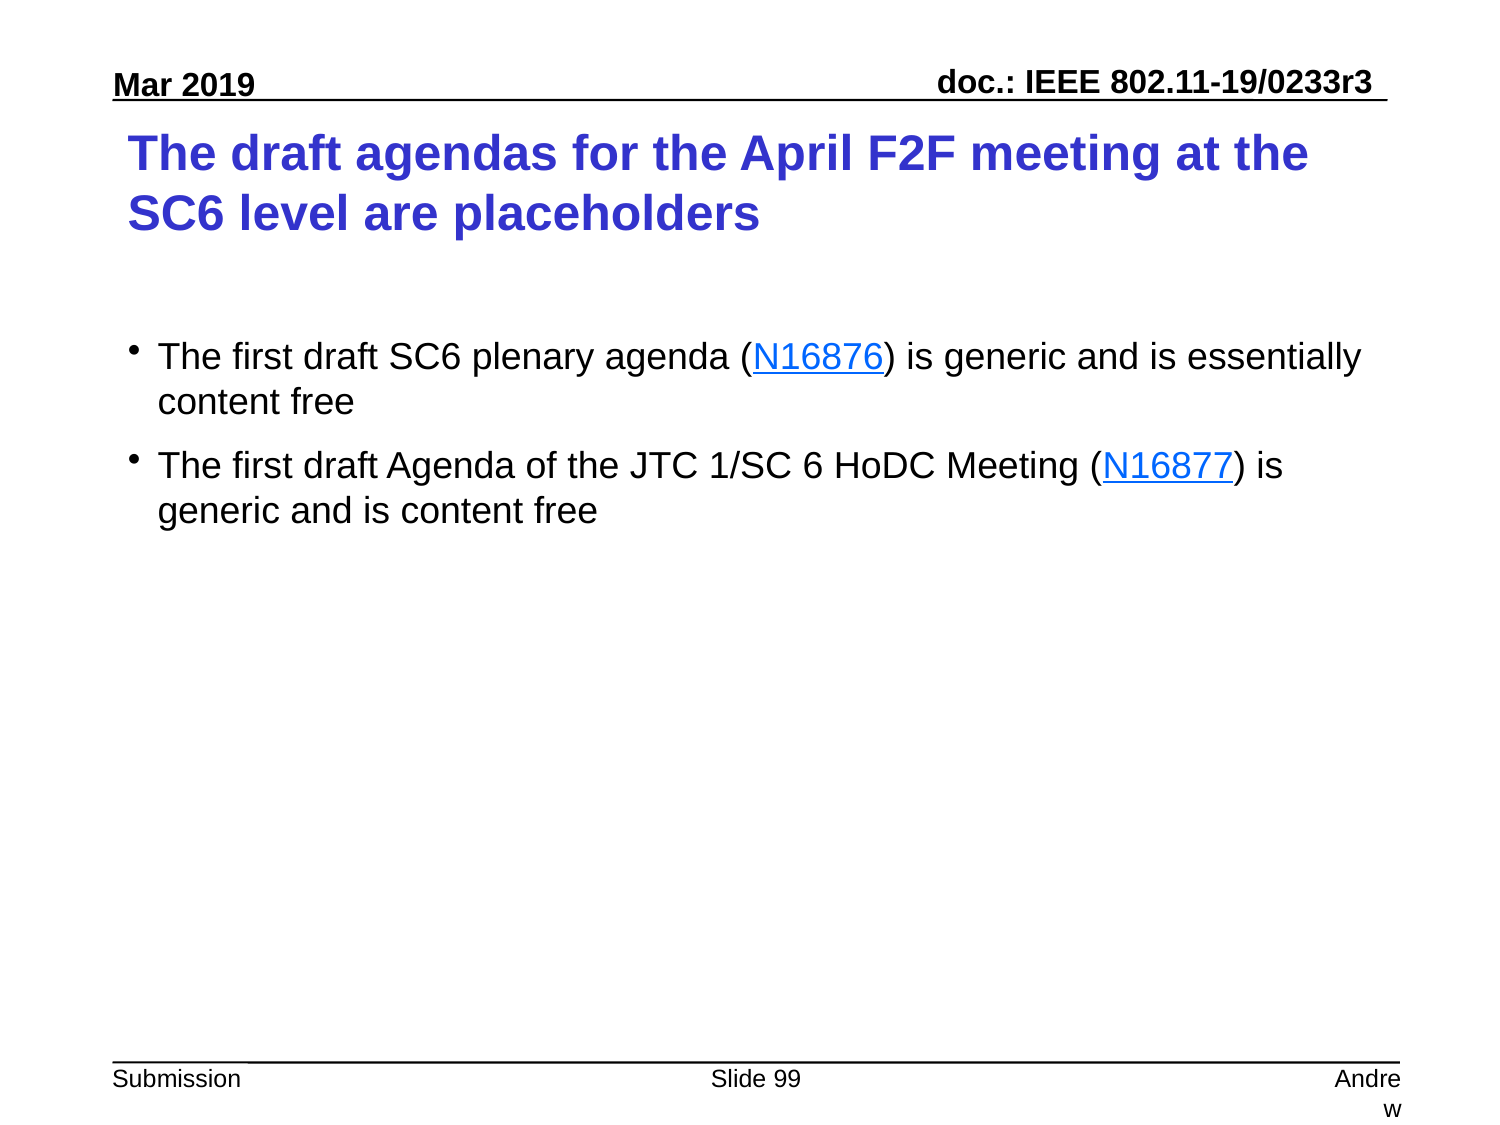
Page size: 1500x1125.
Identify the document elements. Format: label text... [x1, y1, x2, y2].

slide_number Slide 99 [709, 1061, 803, 1093]
footer Andrew Myles, Cisco [1320, 1061, 1402, 1093]
list The first draft SC6 plenary agenda (N16876) is generic and is essentially content free The first draft Agenda of the JTC 1/SC 6 HoDC Meeting (N16877) is generic and is content free [112, 324, 1388, 1000]
title The draft agendas for the April F2F meeting at the SC6 level are placeholders [112, 112, 1388, 288]
